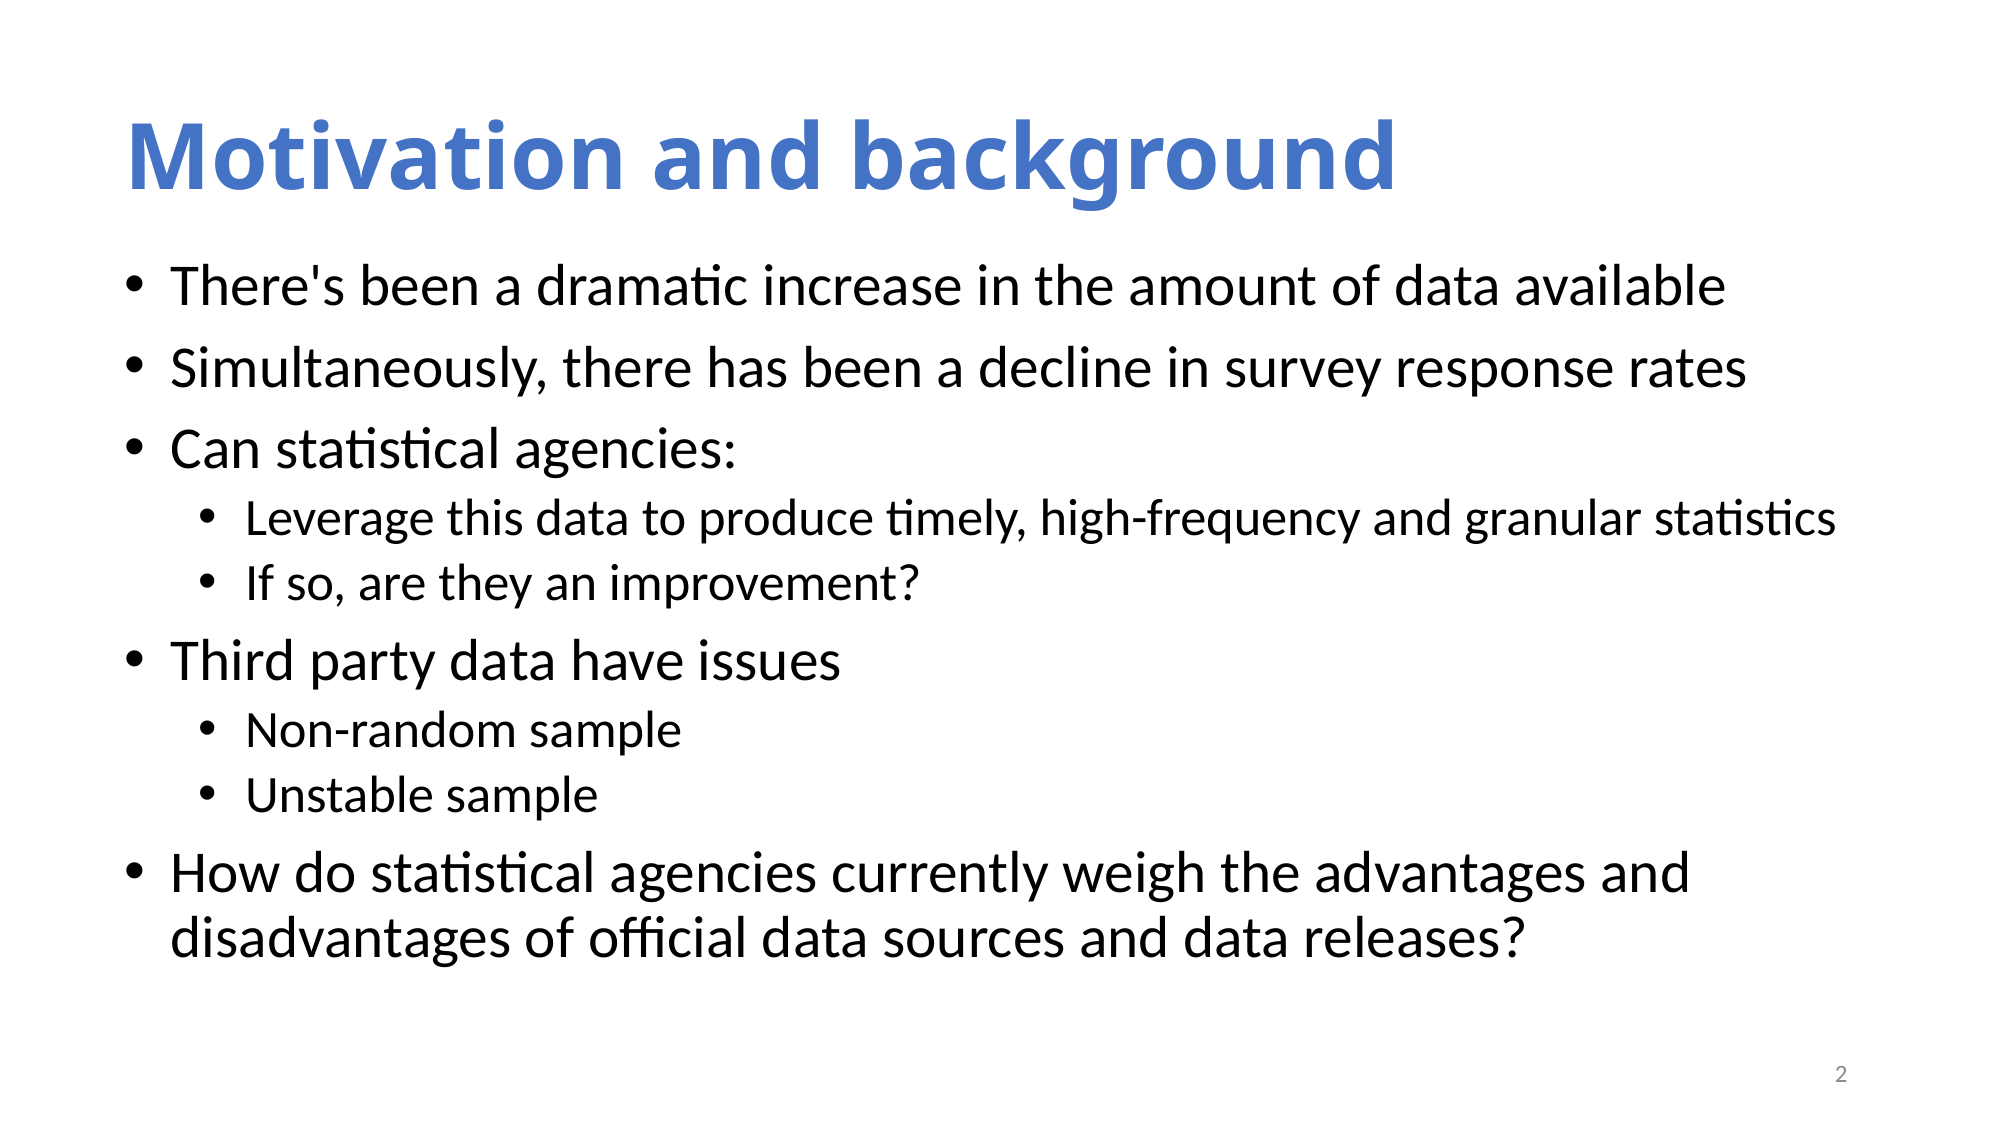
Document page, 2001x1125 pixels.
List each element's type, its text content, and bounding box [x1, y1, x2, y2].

title Motivation and background [109, 80, 1866, 161]
list There's been a dramatic increase in the amount of data available Simultaneously, there has been a decline in survey response rates Can statistical agencies: Leverage this data to produce timely, high-frequency and granular statistics If so, are they an improvement? Third party data have issues Non-random sample Unstable sample How do statistical agencies currently weigh the advantages and disadvantages of official data sources and data releases? [109, 161, 1866, 1004]
slide_number 2 [1412, 1042, 1863, 1103]
